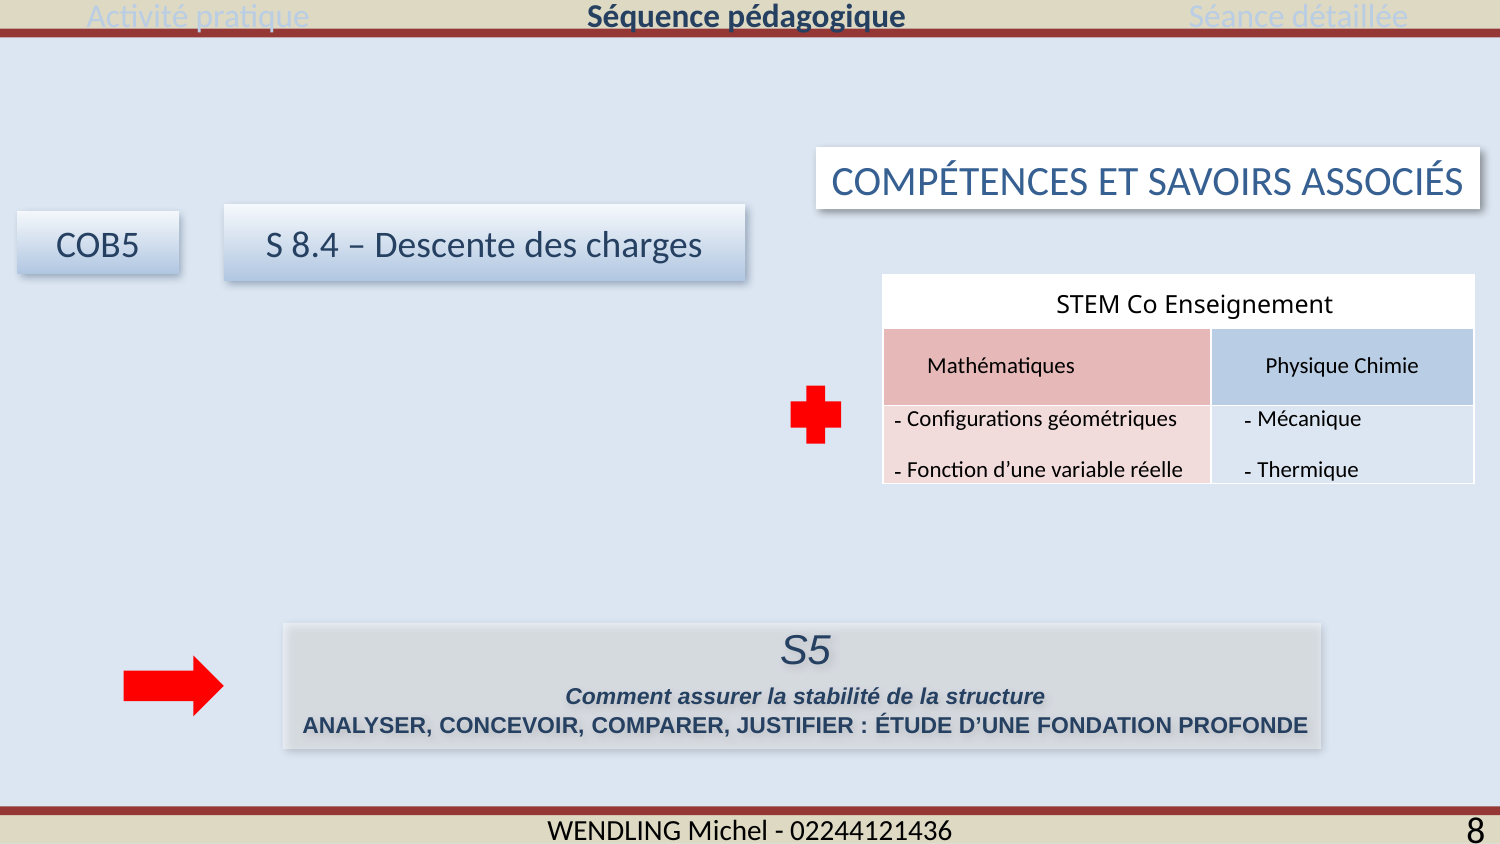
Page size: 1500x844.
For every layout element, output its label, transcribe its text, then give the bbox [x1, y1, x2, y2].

text_box COB5 [15, 210, 181, 276]
table_cell Configurations géométriques Fonction d’une variable réelle [884, 406, 1210, 483]
text_box S 8.4 – Descente des charges [222, 203, 747, 283]
table_cell Mécanique Thermique [1212, 406, 1473, 483]
text_box [789, 384, 843, 446]
text_box [121, 653, 226, 719]
table_cell Physique Chimie [1212, 329, 1473, 405]
text_box COMPÉTENCES ET SAVOIRS ASSOCIÉS [814, 145, 1482, 211]
text_box S5 Comment assurer la stabilité de la structure ANALYSER, CONCEVOIR, COMPARER, JUSTIFIER : ÉTUDE D’UNE FONDATION PROFONDE [282, 622, 1321, 749]
table_cell Mathématiques [884, 329, 1210, 405]
table_header STEM Co Enseignement [884, 276, 1473, 324]
